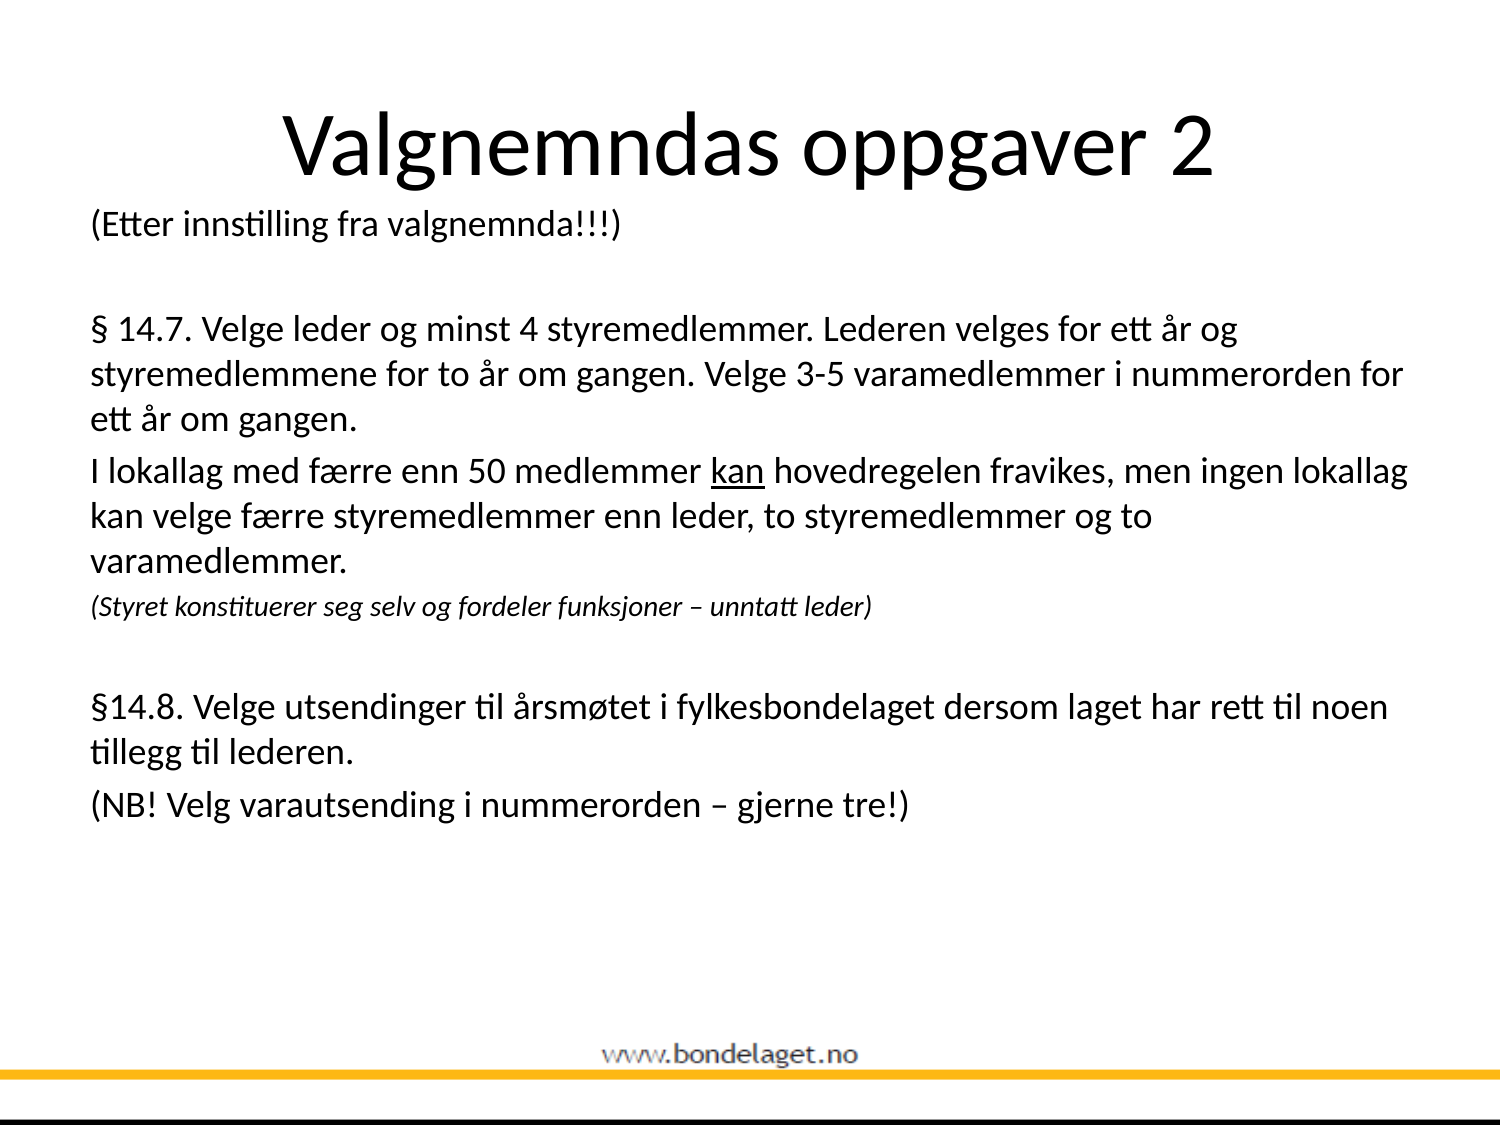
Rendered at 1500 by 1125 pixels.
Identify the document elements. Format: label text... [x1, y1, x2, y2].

list (Etter innstilling fra valgnemnda!!!) § 14.7. Velge leder og minst 4 styremedlemmer. Lederen velges for ett år og styremedlemmene for to år om gangen. Velge 3-5 varamedlemmer i nummerorden for ett år om gangen. I lokallag med færre enn 50 medlemmer kan hovedregelen fravikes, men ingen lokallag kan velge færre styremedlemmer enn leder, to styremedlemmer og to varamedlemmer. (Styret konstituerer seg selv og fordeler funksjoner – unntatt leder) §14.8. Velge utsendinger til årsmøtet i fylkesbondelaget dersom laget har rett til noen tillegg til lederen. (NB! Velg varautsending i nummerorden – gjerne tre!) [74, 191, 1426, 988]
picture [0, 1040, 1500, 1125]
title Valgnemndas oppgaver 2 [74, 44, 1426, 191]
